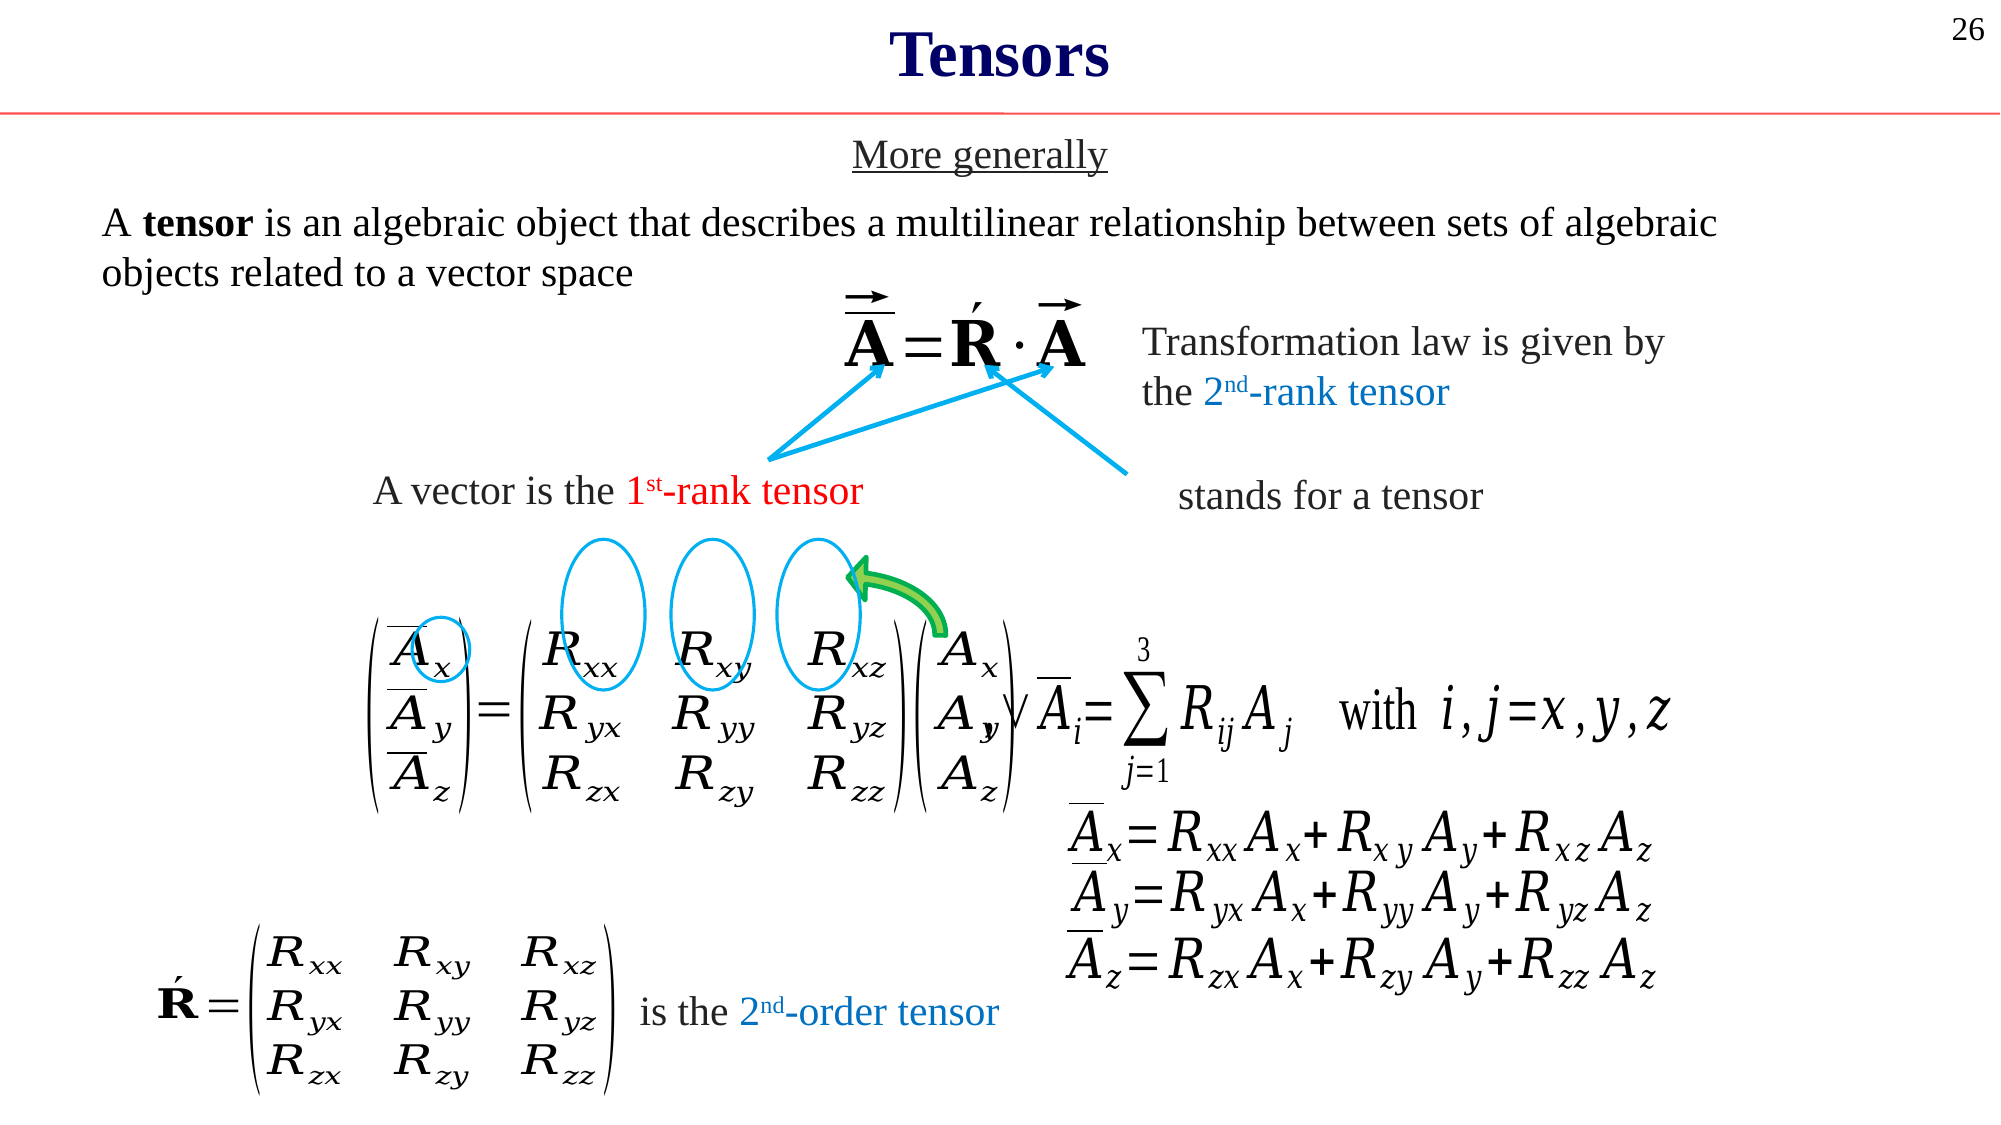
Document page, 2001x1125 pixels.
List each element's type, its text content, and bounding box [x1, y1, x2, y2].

text_box More generally [837, 118, 1124, 184]
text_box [983, 364, 1128, 475]
text_box [853, 556, 946, 636]
text_box 26 [1910, 0, 2000, 48]
title Tensors [249, 0, 1750, 100]
text_box A vector is the 1st-rank tensor [357, 455, 879, 521]
text_box Transformation law is given by the 2nd-rank tensor [1127, 306, 1911, 422]
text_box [768, 366, 980, 461]
text_box [670, 539, 755, 691]
text_box [561, 539, 646, 691]
text_box A tensor is an algebraic object that describes a multilinear relationship between sets of algebraic objects related to a vector space [86, 187, 1863, 303]
text_box [412, 617, 470, 682]
text_box is the 2nd-order tensor [624, 976, 1016, 1042]
text_box [776, 539, 861, 691]
